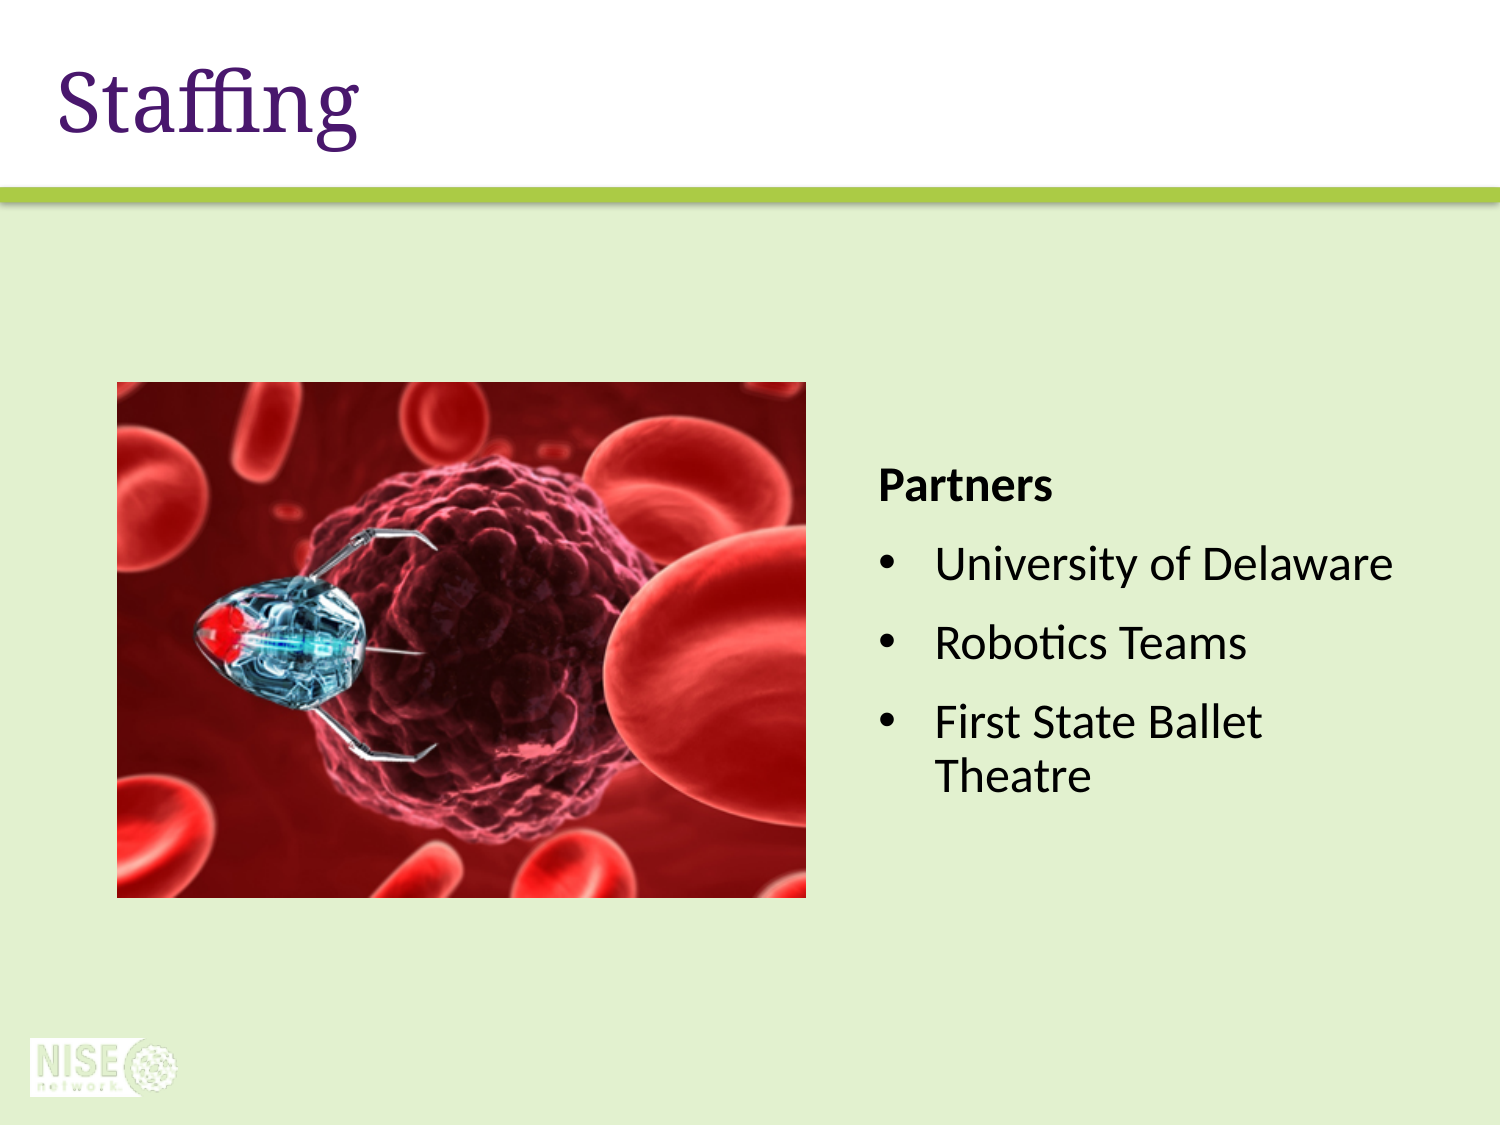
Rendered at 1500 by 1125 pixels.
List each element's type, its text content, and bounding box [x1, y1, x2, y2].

picture [117, 381, 806, 899]
text_box [0, 0, 1500, 186]
text_box Partners University of Delaware Robotics Teams First State Ballet Theatre [863, 450, 1433, 811]
picture [30, 1038, 179, 1097]
text_box [0, 187, 1500, 203]
title Staffing [41, 45, 1463, 167]
